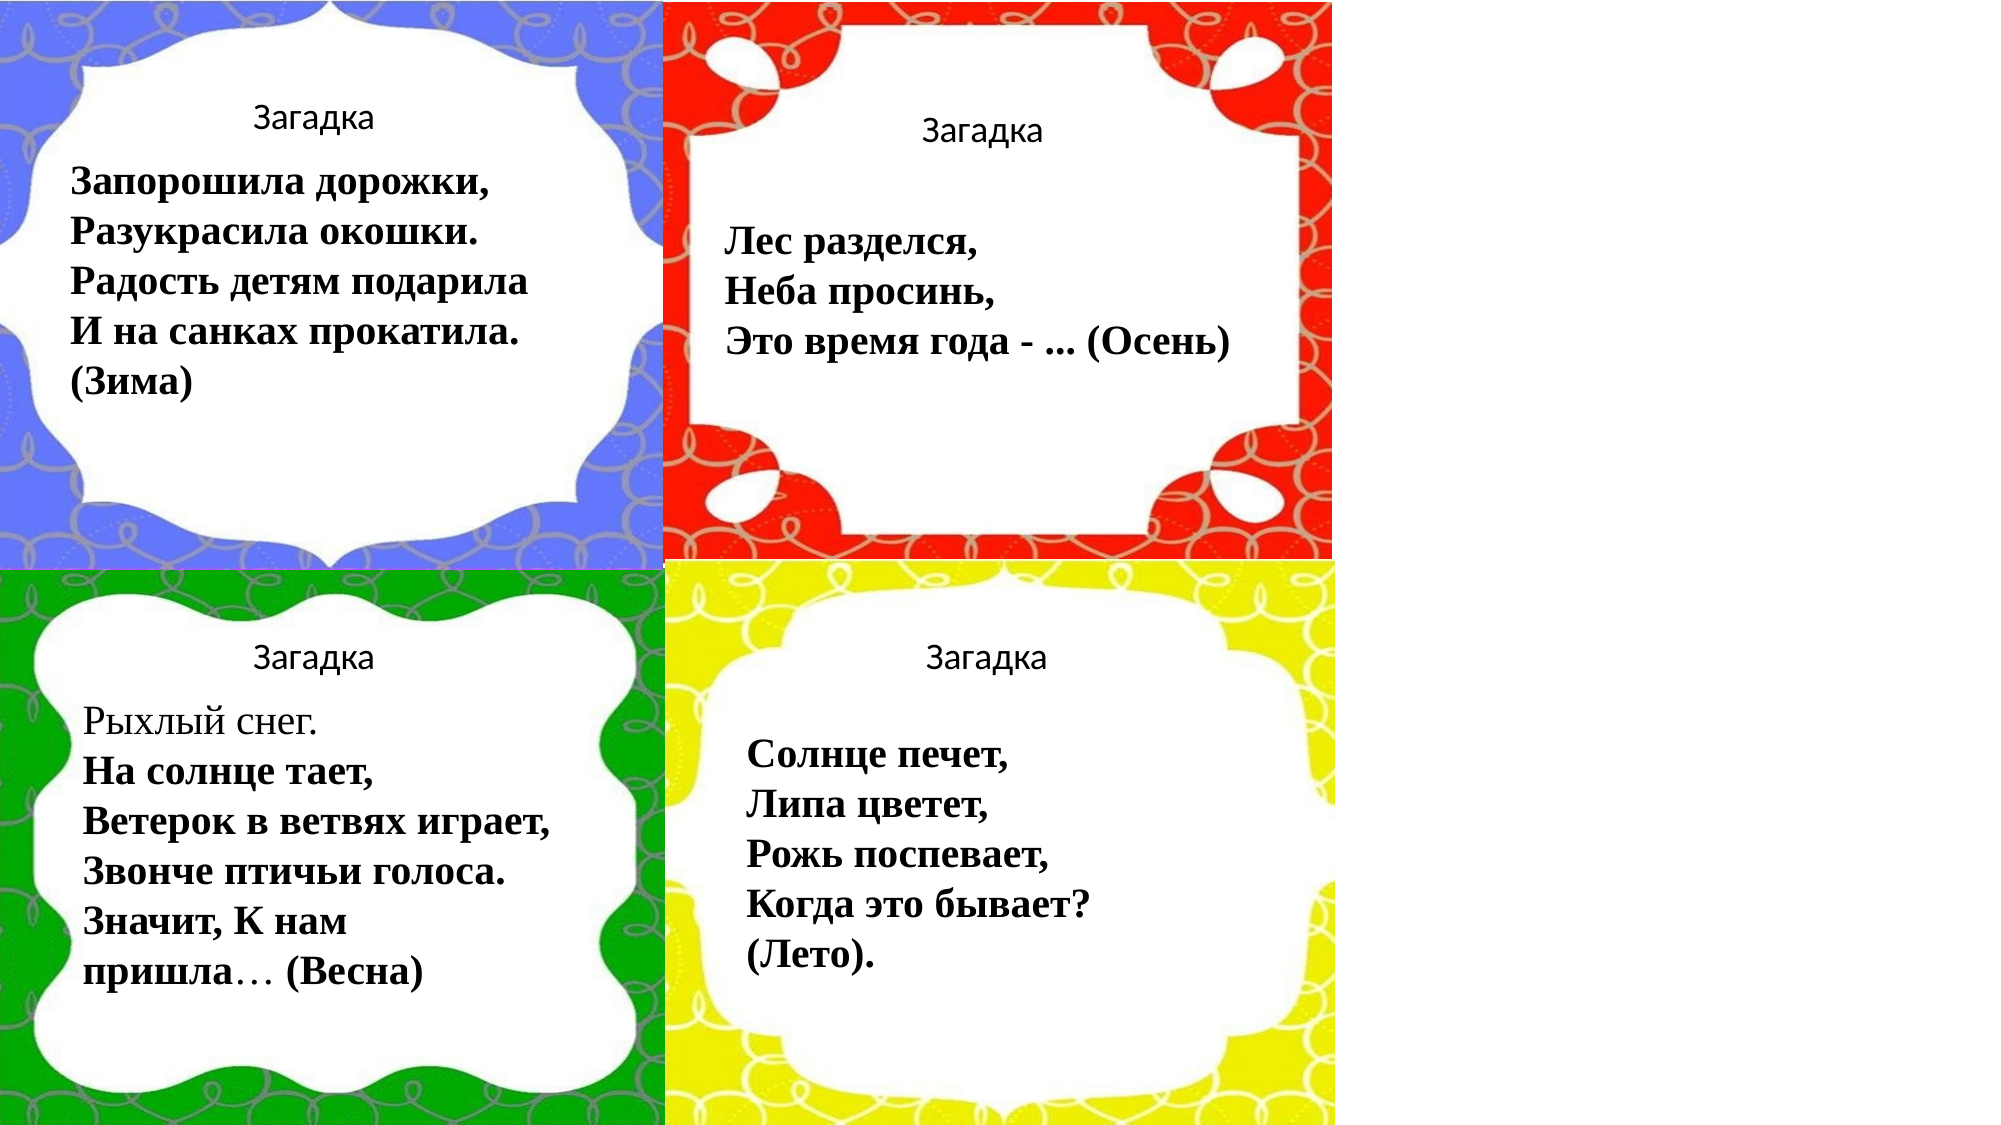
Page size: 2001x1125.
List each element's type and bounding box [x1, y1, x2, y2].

picture [0, 0, 1335, 1125]
